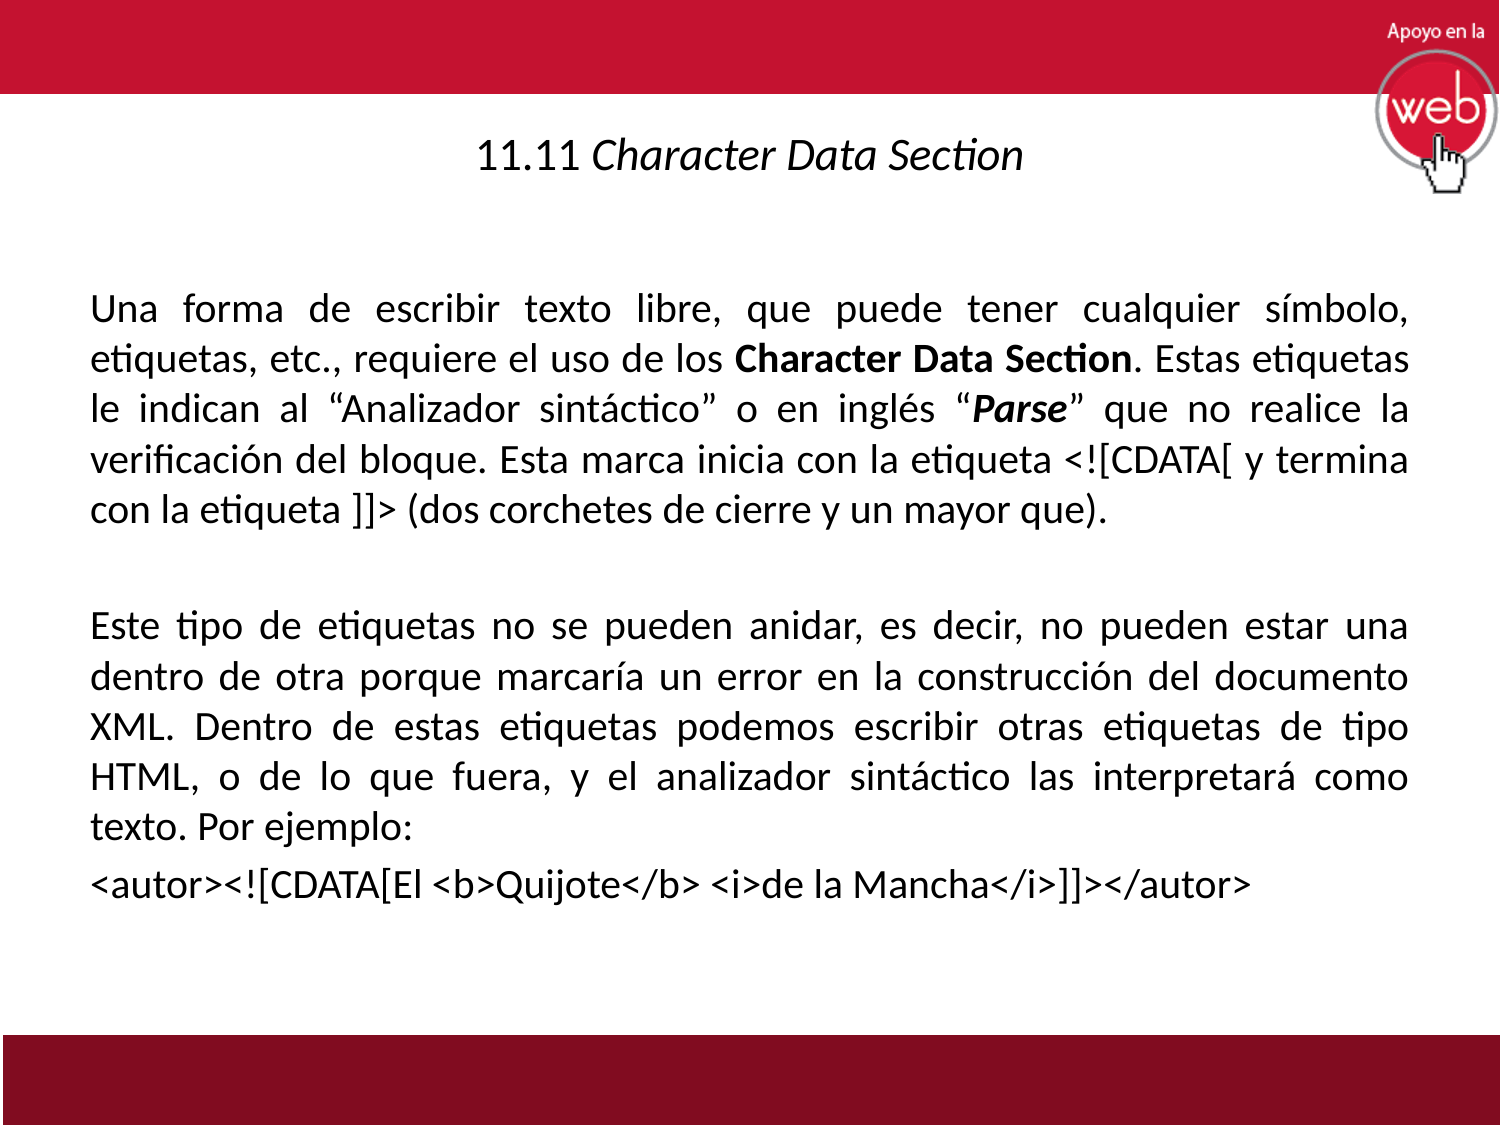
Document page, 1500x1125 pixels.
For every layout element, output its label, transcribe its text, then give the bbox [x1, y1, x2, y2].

picture [0, 0, 1500, 1125]
list Una forma de escribir texto libre, que puede tener cualquier símbolo, etiquetas, etc., requiere el uso de los Character Data Section. Estas etiquetas le indican al “Analizador sintáctico” o en inglés “Parse” que no realice la verificación del bloque. Esta marca inicia con la etiqueta <![CDATA[ y termina con la etiqueta ]]> (dos corchetes de cierre y un mayor que). Este tipo de etiquetas no se pueden anidar, es decir, no pueden estar una dentro de otra porque marcaría un error en la construcción del documento XML. Dentro de estas etiquetas podemos escribir otras etiquetas de tipo HTML, o de lo que fuera, y el analizador sintáctico las interpretará como texto. Por ejemplo: <autor><![CDATA[El <b>Quijote</b> <i>de la Mancha</i>]]></autor> [75, 273, 1425, 1083]
title 11.11 Character Data Section [75, 115, 1425, 244]
